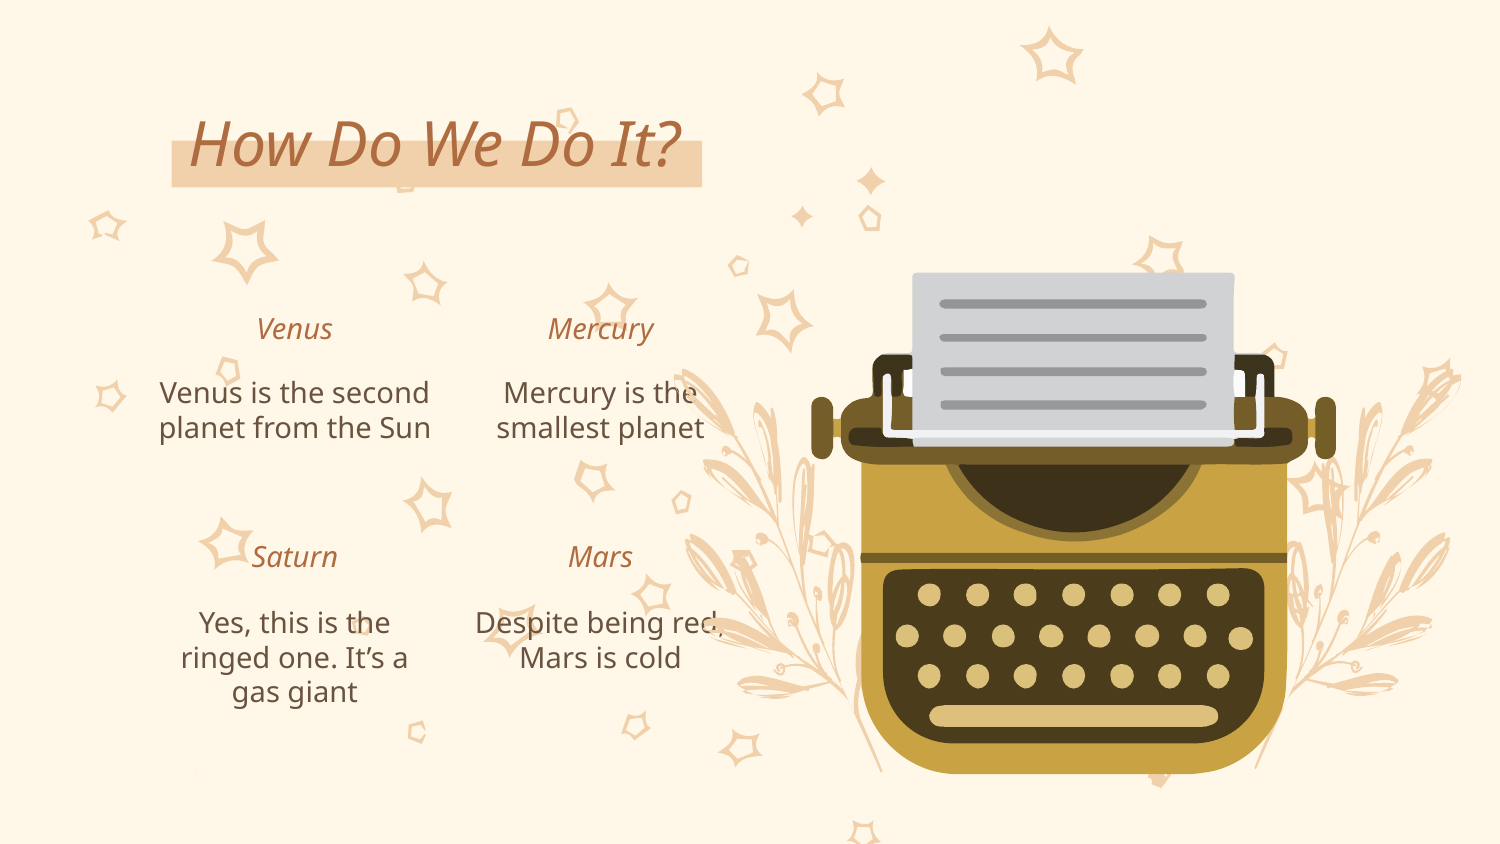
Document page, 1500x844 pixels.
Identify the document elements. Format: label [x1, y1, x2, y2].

text_box [811, 272, 1336, 775]
text_box [791, 167, 886, 228]
text_box [88, 0, 1462, 844]
